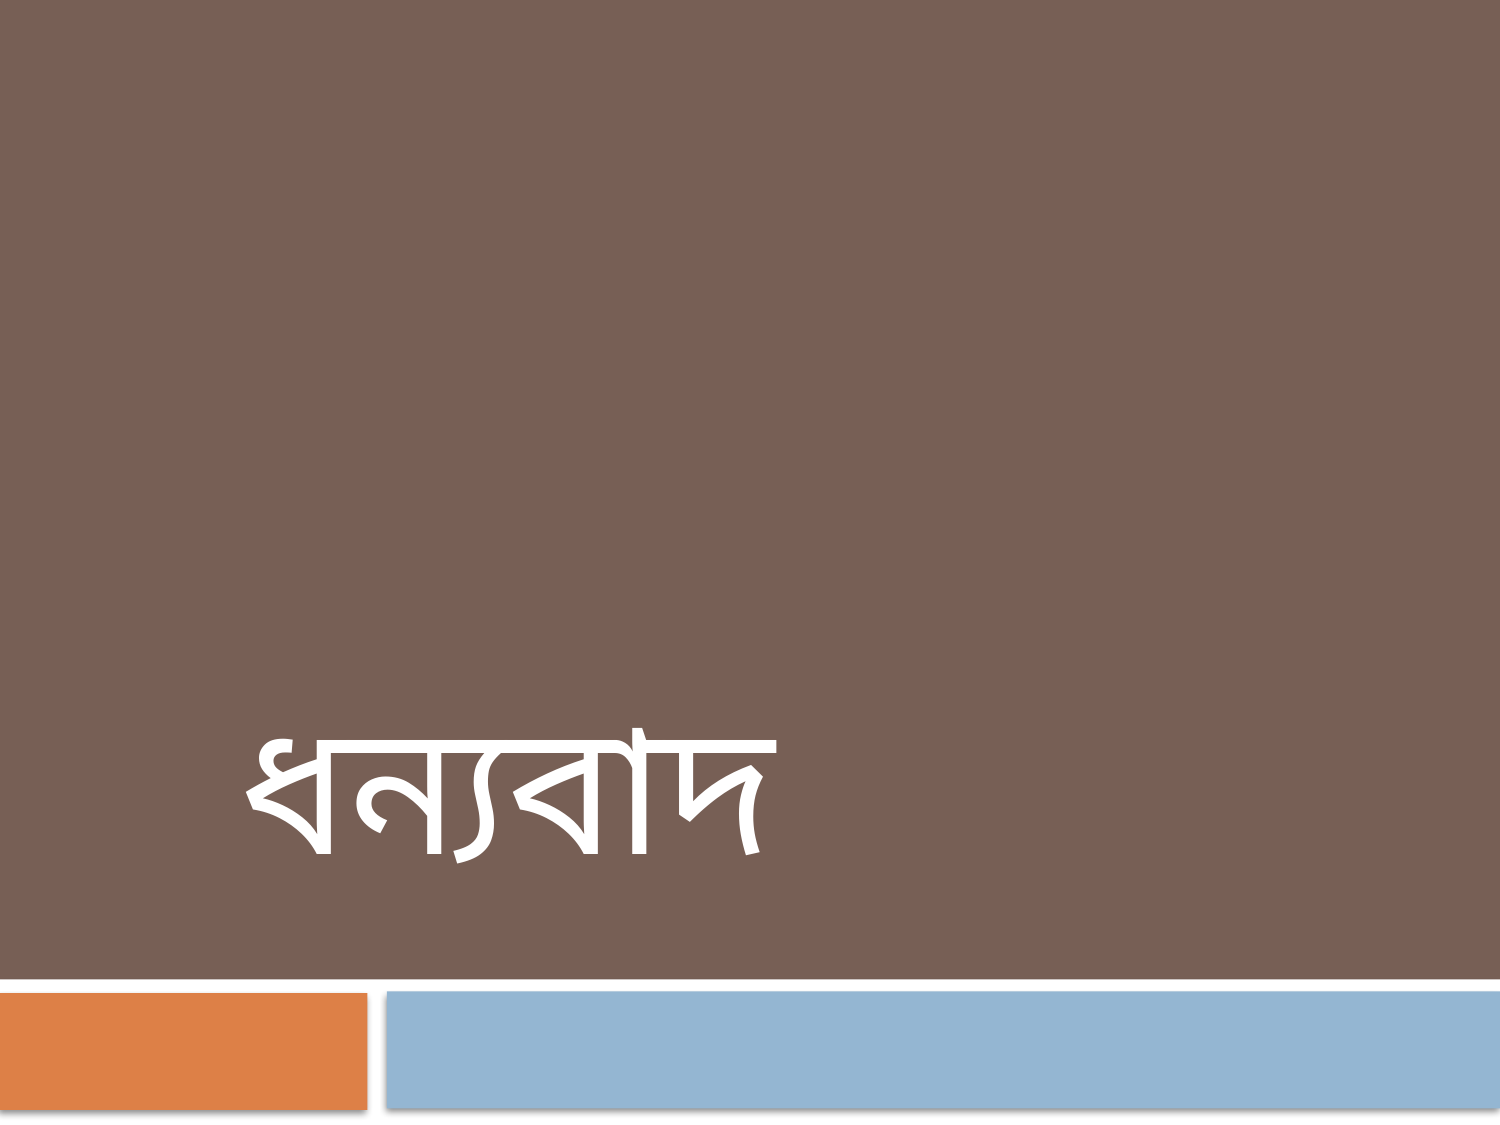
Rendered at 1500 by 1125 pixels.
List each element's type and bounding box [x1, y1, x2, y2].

subtitle [225, 408, 1275, 1125]
